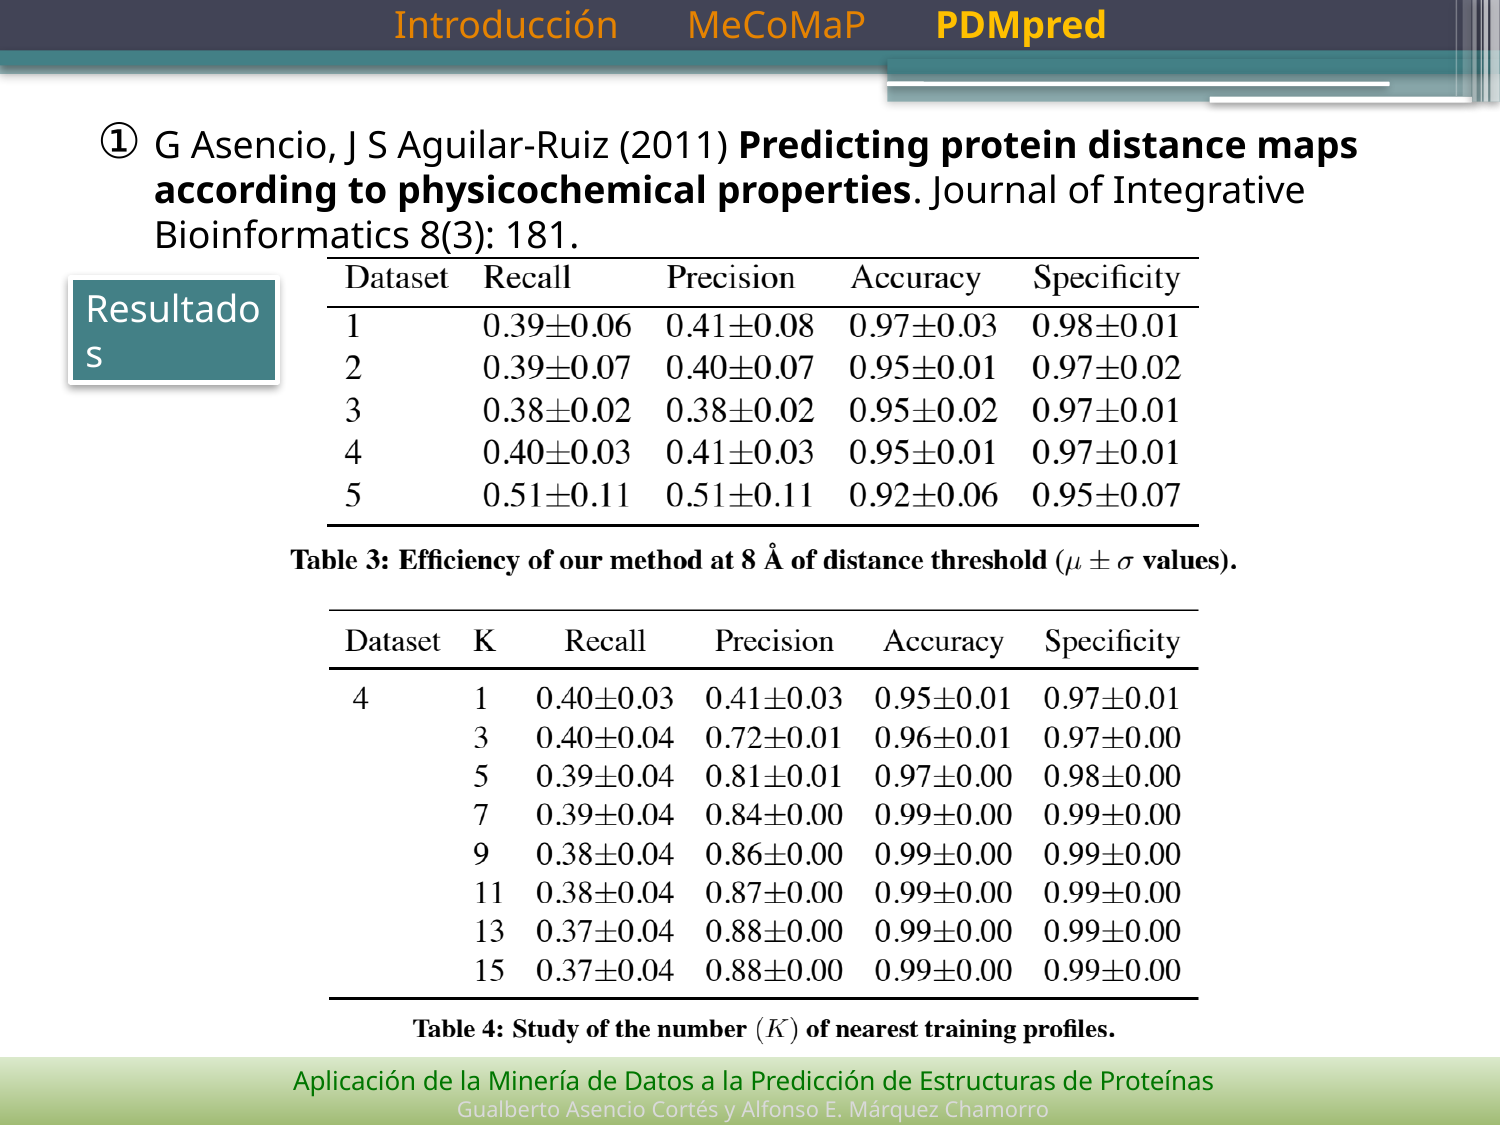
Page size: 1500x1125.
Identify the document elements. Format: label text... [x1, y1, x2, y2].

text_box Introducción MeCoMaP PDMpred [70, 0, 1424, 73]
text_box Aplicación de la Minería de Datos a la Predicción de Estructuras de Proteínas Gualberto Asencio Cortés y Alfonso E. Márquez Chamorro [0, 1057, 1500, 1125]
text_box Resultados [68, 275, 270, 385]
picture [324, 601, 1205, 1047]
text_box G Asencio, J S Aguilar-Ruiz (2011) Predicting protein distance maps according to physicochemical properties. Journal of Integrative Bioinformatics 8(3): 181. [82, 113, 1412, 264]
picture [277, 239, 1253, 581]
